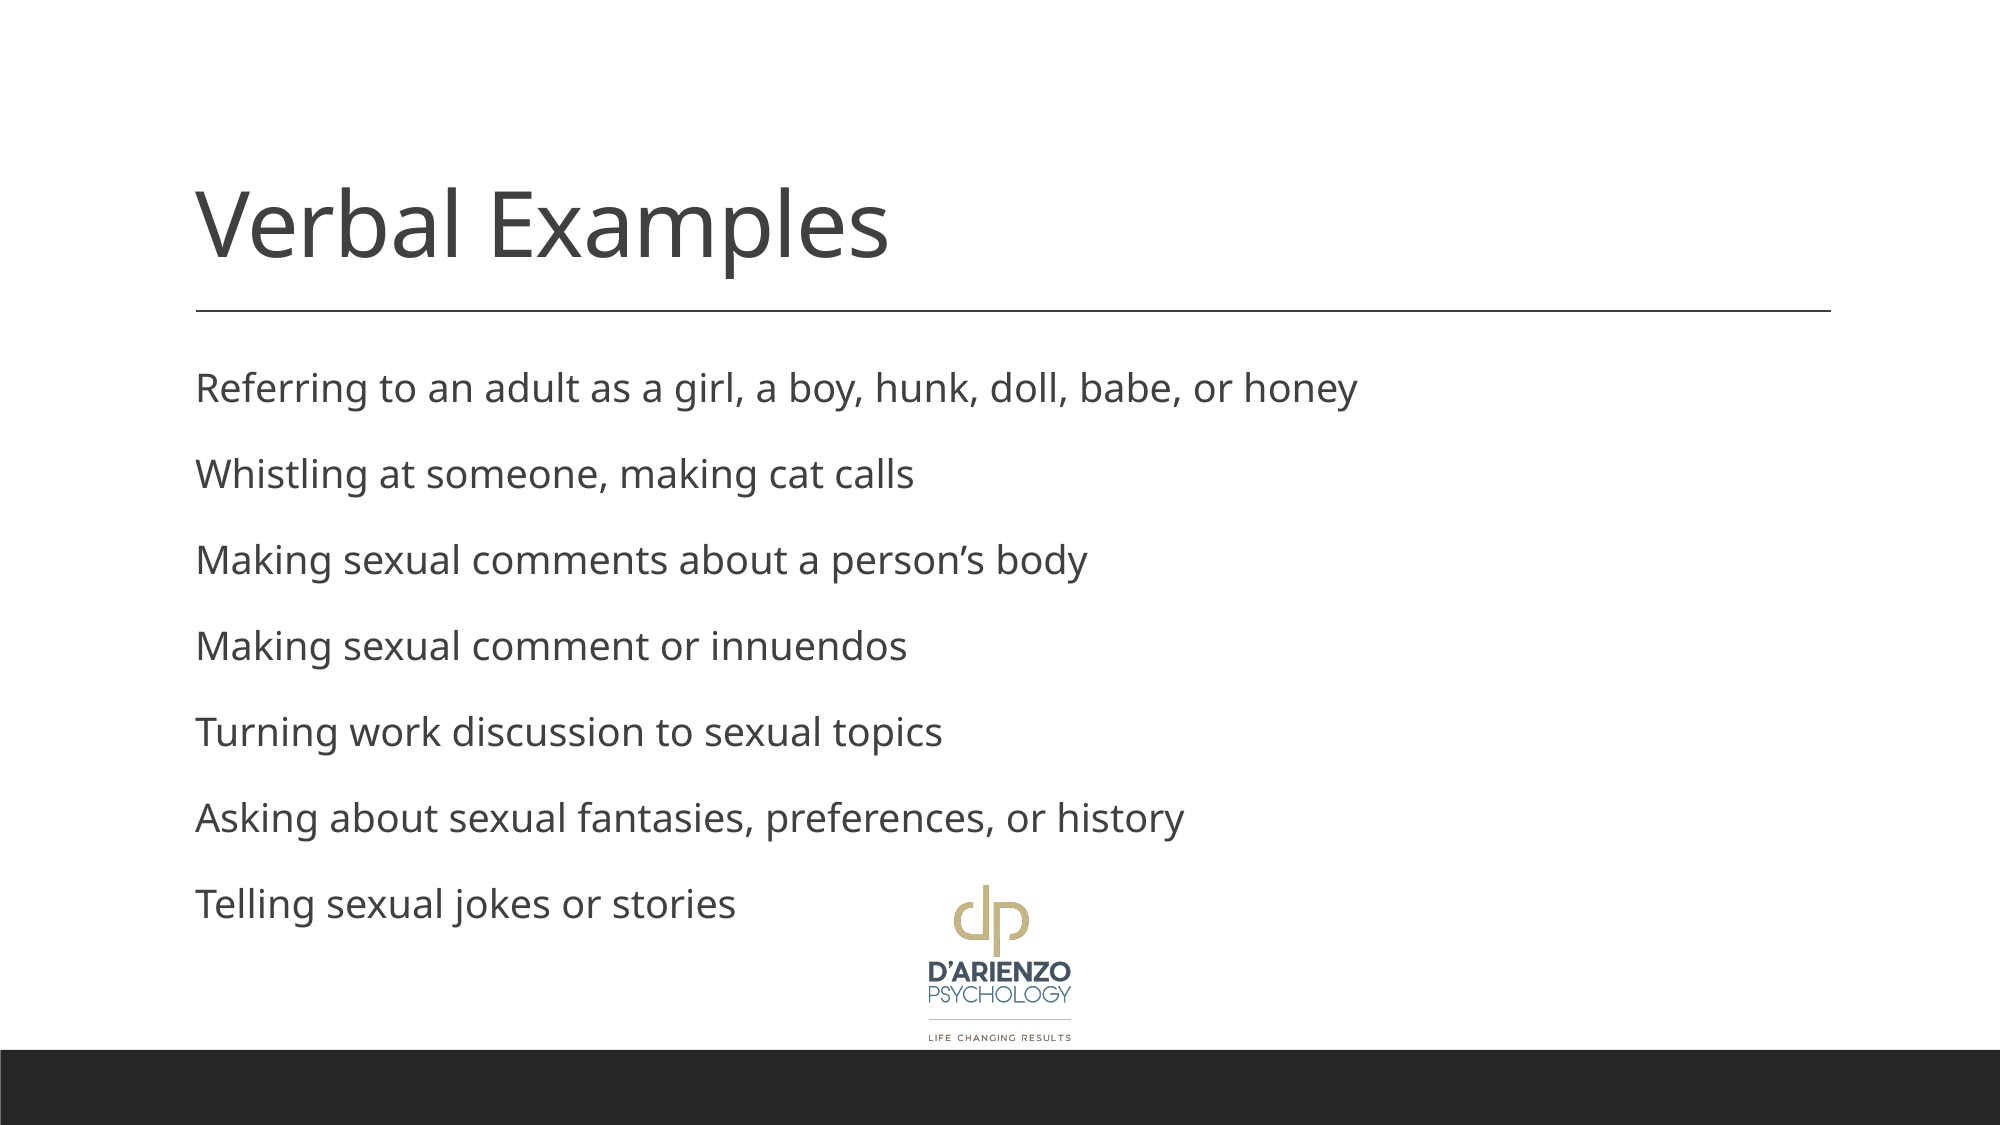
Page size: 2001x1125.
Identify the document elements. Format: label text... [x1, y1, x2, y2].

list Referring to an adult as a girl, a boy, hunk, doll, babe, or honey Whistling at someone, making cat calls Making sexual comments about a person’s body Making sexual comment or innuendos Turning work discussion to sexual topics Asking about sexual fantasies, preferences, or history Telling sexual jokes or stories [180, 345, 1830, 963]
picture [919, 874, 1081, 1051]
title Verbal Examples [180, 47, 1830, 285]
